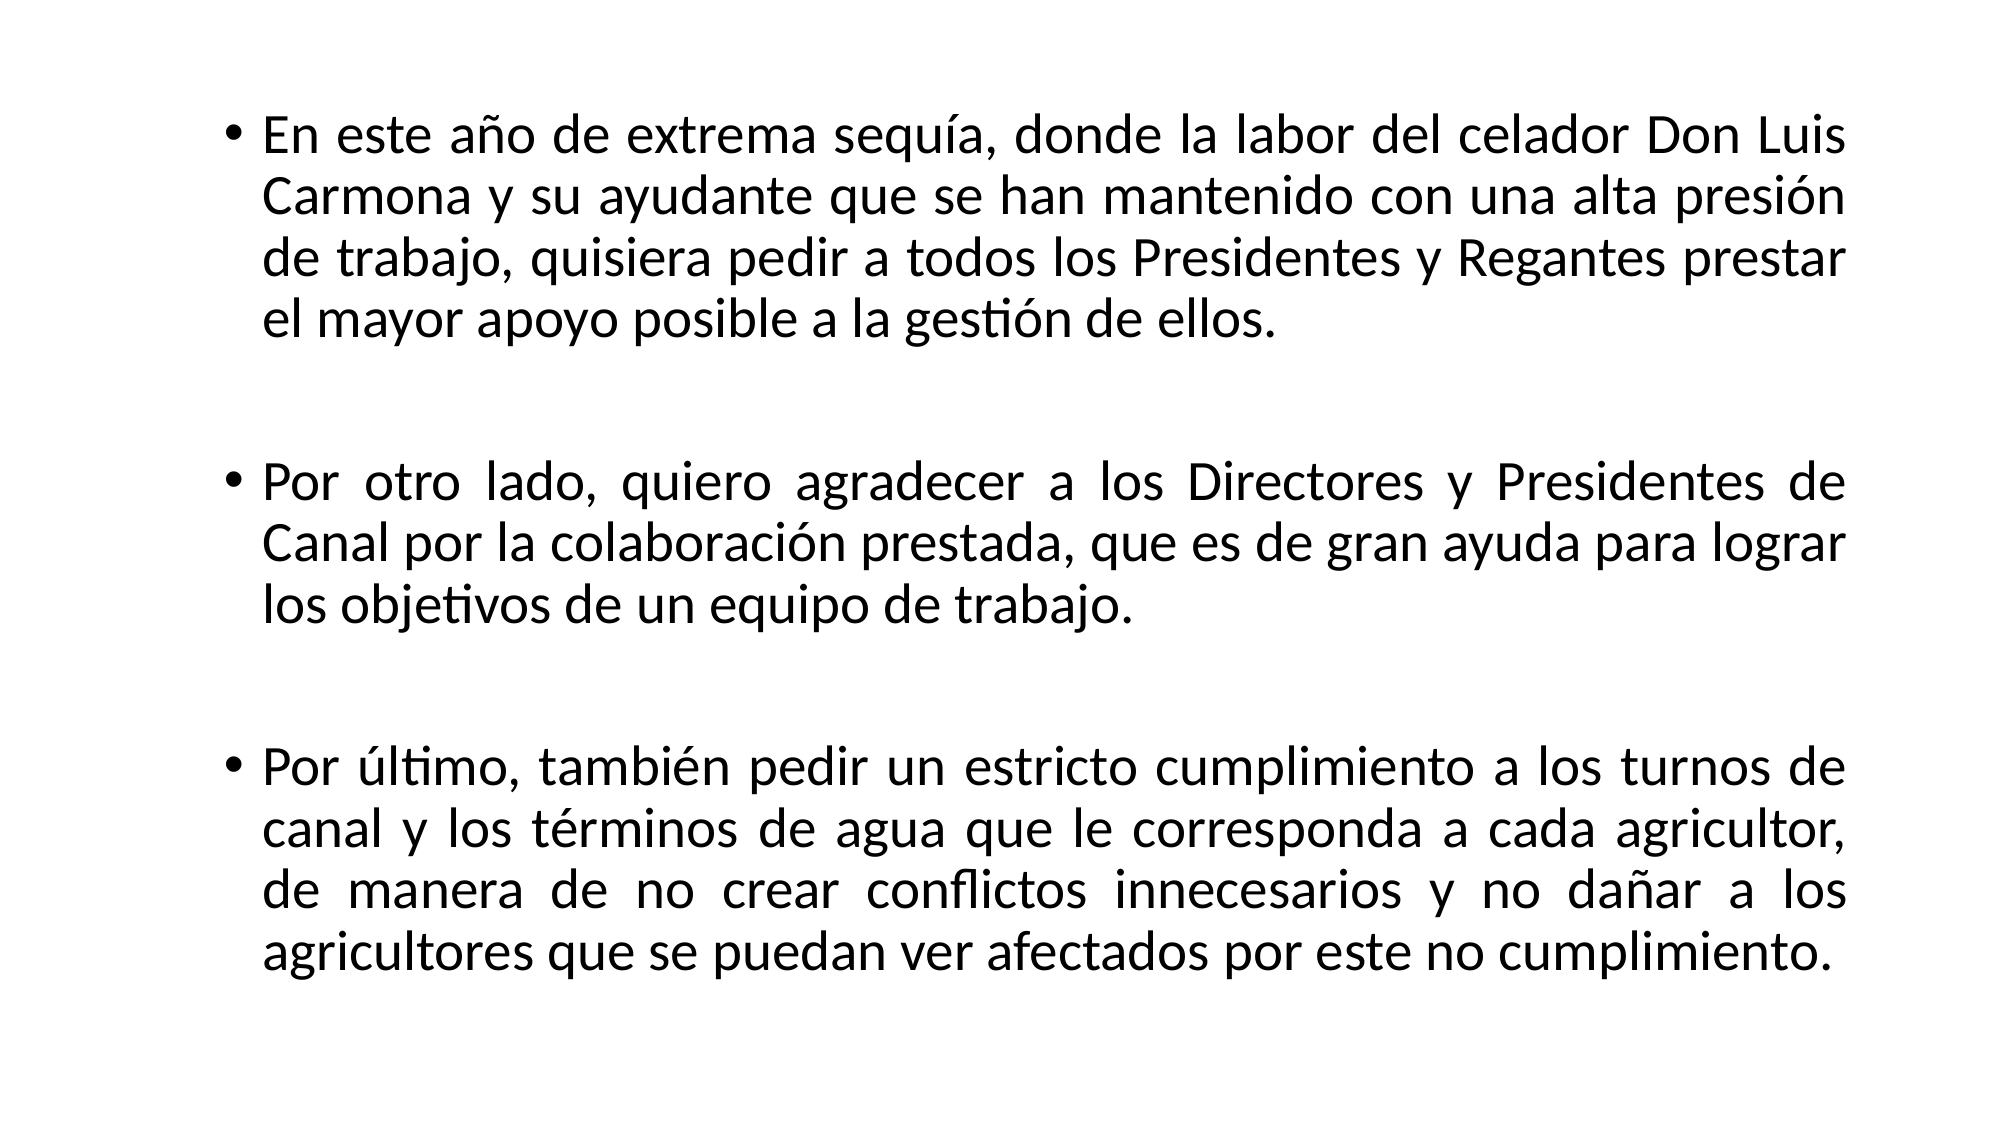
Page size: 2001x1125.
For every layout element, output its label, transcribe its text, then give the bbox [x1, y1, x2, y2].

list En este año de extrema sequía, donde la labor del celador Don Luis Carmona y su ayudante que se han mantenido con una alta presión de trabajo, quisiera pedir a todos los Presidentes y Regantes prestar el mayor apoyo posible a la gestión de ellos. Por otro lado, quiero agradecer a los Directores y Presidentes de Canal por la colaboración prestada, que es de gran ayuda para lograr los objetivos de un equipo de trabajo. Por último, también pedir un estricto cumplimiento a los turnos de canal y los términos de agua que le corresponda a cada agricultor, de manera de no crear conflictos innecesarios y no dañar a los agricultores que se puedan ver afectados por este no cumplimiento. [137, 96, 1863, 1058]
